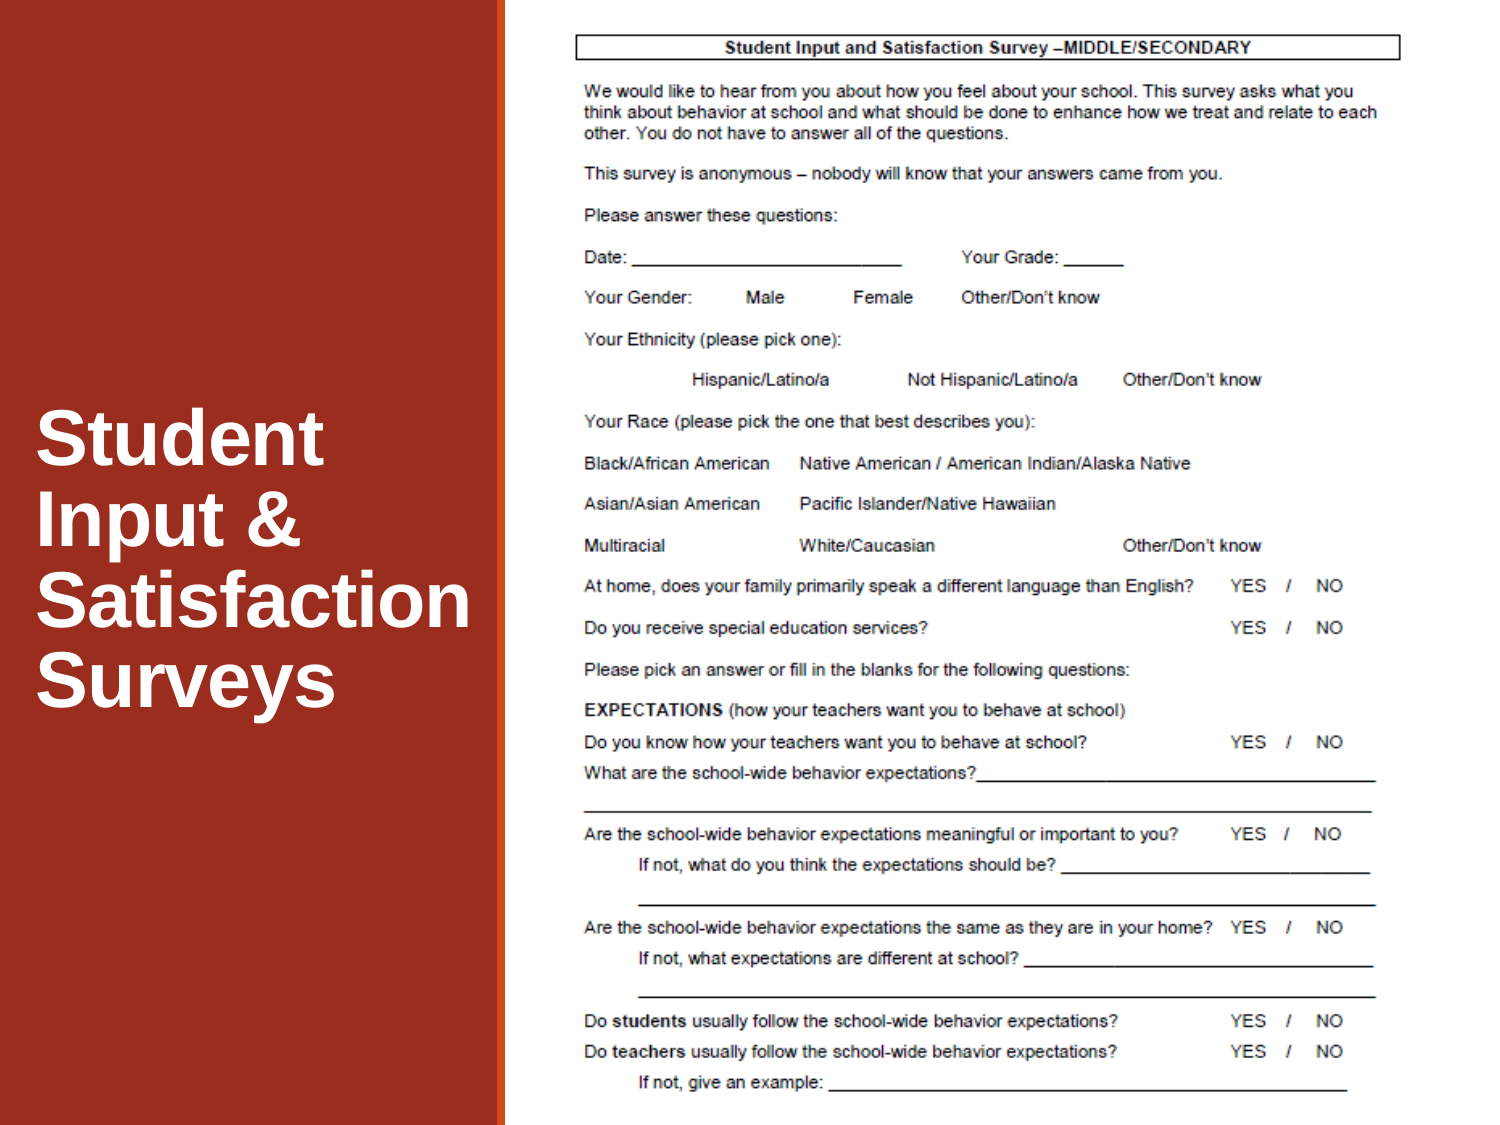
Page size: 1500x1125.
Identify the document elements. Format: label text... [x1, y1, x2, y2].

title Student Input & Satisfaction Surveys [20, 375, 490, 750]
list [562, 16, 1418, 1109]
